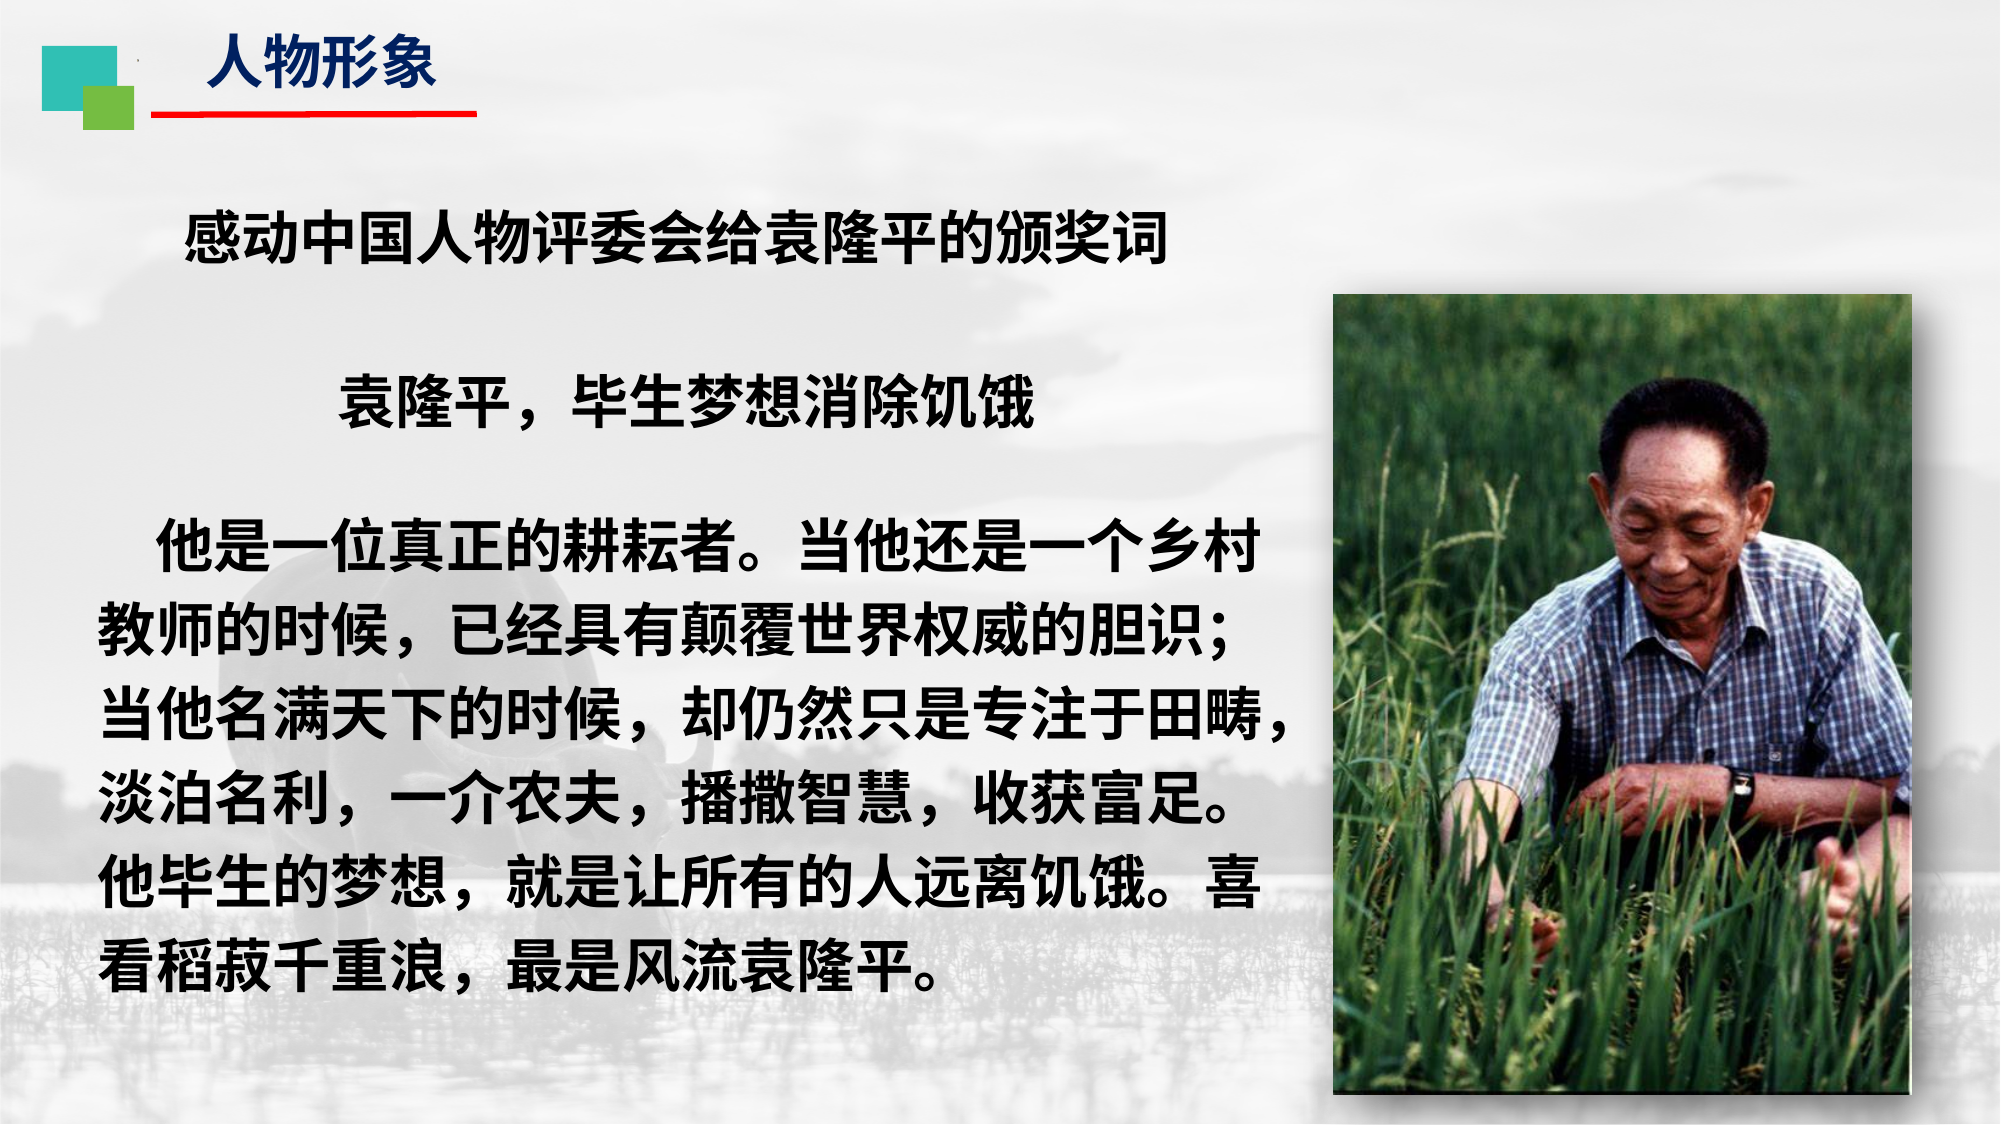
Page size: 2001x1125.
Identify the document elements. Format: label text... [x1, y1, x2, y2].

picture [0, 0, 2001, 1125]
text_box 袁隆平，毕生梦想消除饥饿 [322, 357, 1071, 443]
text_box 人物形象 [151, 17, 493, 102]
text_box 感动中国人物评委会给袁隆平的颁奖词 [168, 193, 1260, 279]
text_box 他是一位真正的耕耘者。当他还是一个乡村教师的时候，已经具有颠覆世界权威的胆识；当他名满天下的时候，却仍然只是专注于田畴，淡泊名利，一介农夫，播撒智慧，收获富足。他毕生的梦想，就是让所有的人远离饥饿。喜看稻菽千重浪，最是风流袁隆平。 [83, 488, 1307, 1007]
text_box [41, 45, 135, 131]
